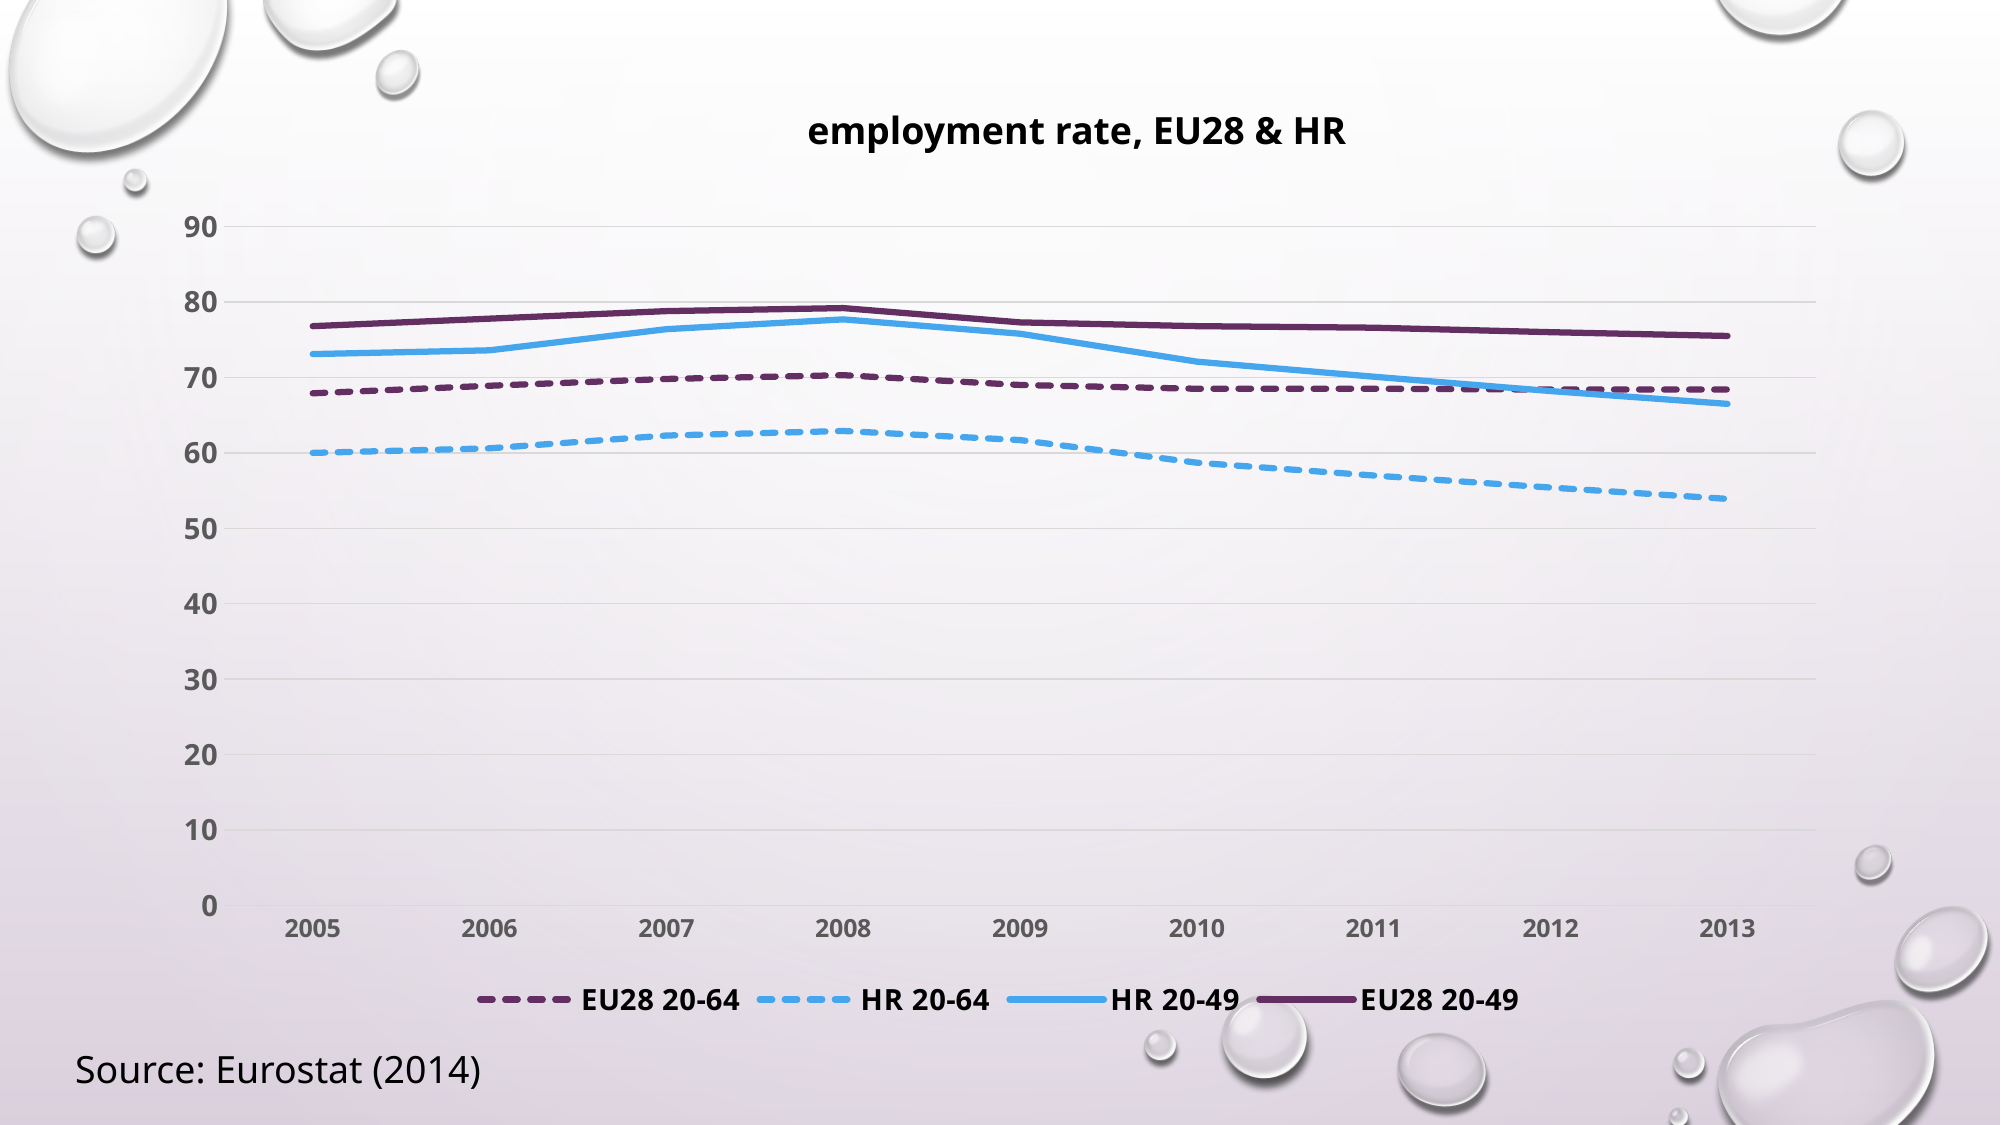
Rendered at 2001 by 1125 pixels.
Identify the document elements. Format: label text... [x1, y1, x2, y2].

title employment rate, EU28 & HR [747, 100, 1406, 166]
chart [149, 189, 1851, 1027]
text_box Source: Eurostat (2014) [60, 1038, 496, 1099]
picture [0, 0, 2000, 1125]
